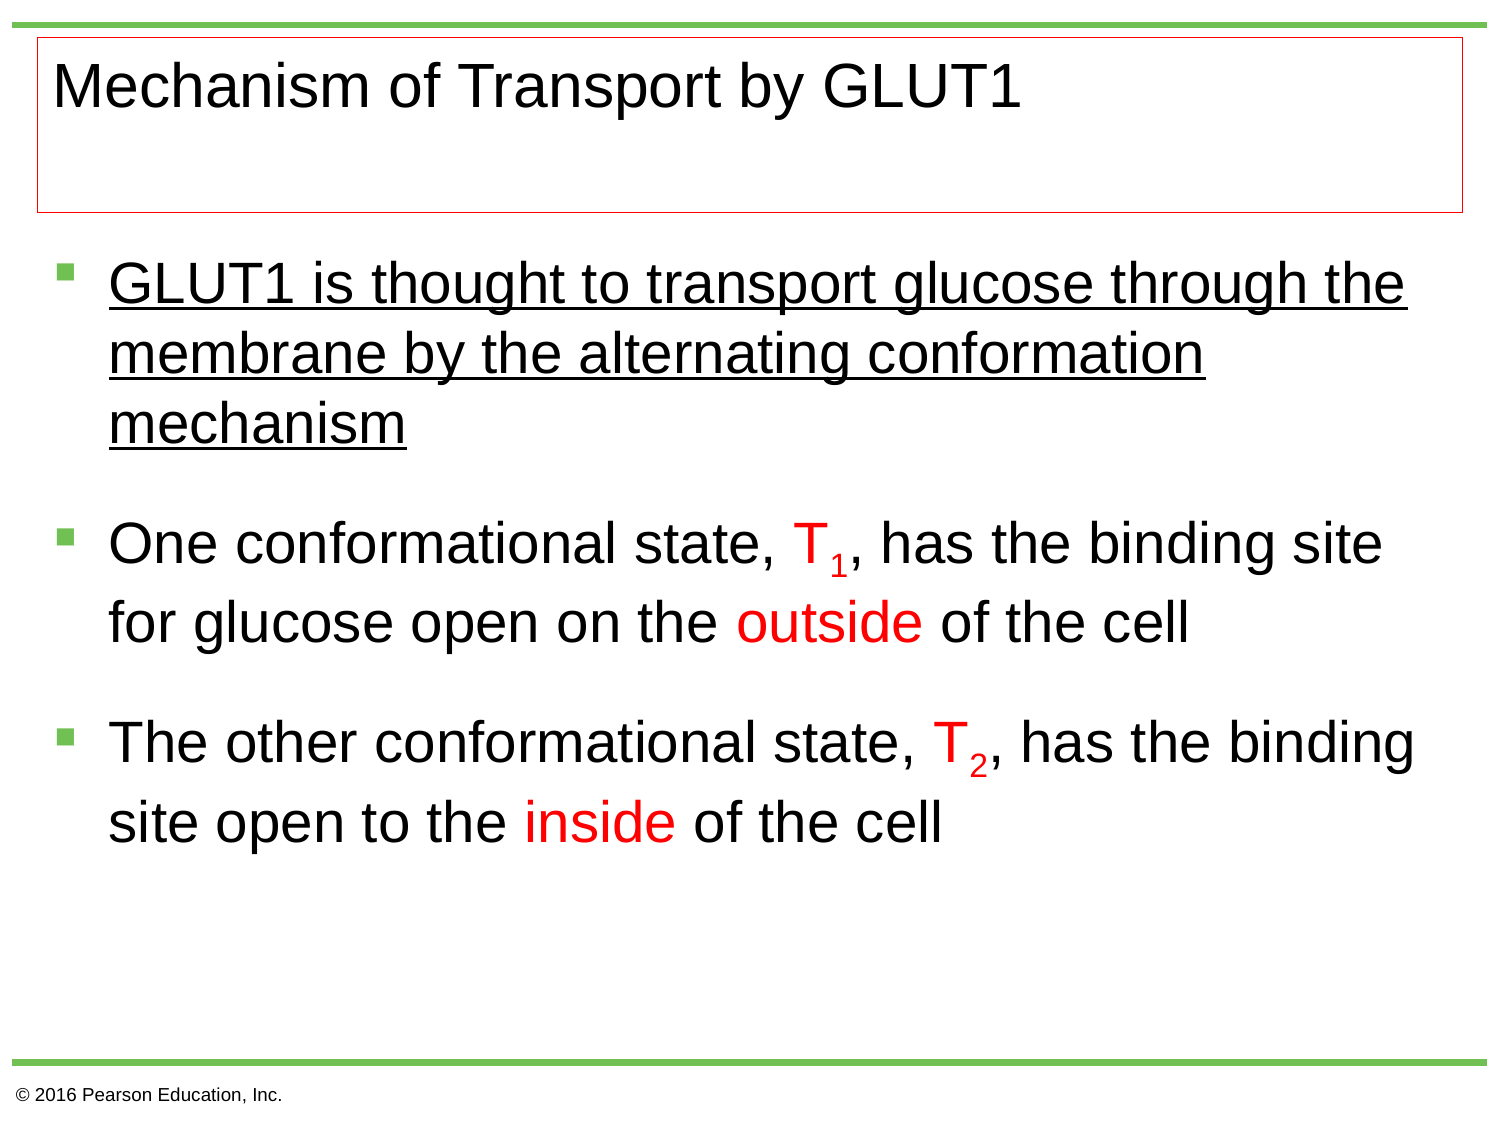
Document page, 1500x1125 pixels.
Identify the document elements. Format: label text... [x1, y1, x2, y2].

list GLUT1 is thought to transport glucose through the membrane by the alternating conformation mechanism One conformational state, T1, has the binding site for glucose open on the outside of the cell The other conformational state, T2, has the binding site open to the inside of the cell [37, 237, 1463, 1050]
title Mechanism of Transport by GLUT1 [37, 37, 1463, 213]
footer © 2016 Pearson Education, Inc. [0, 1062, 476, 1125]
